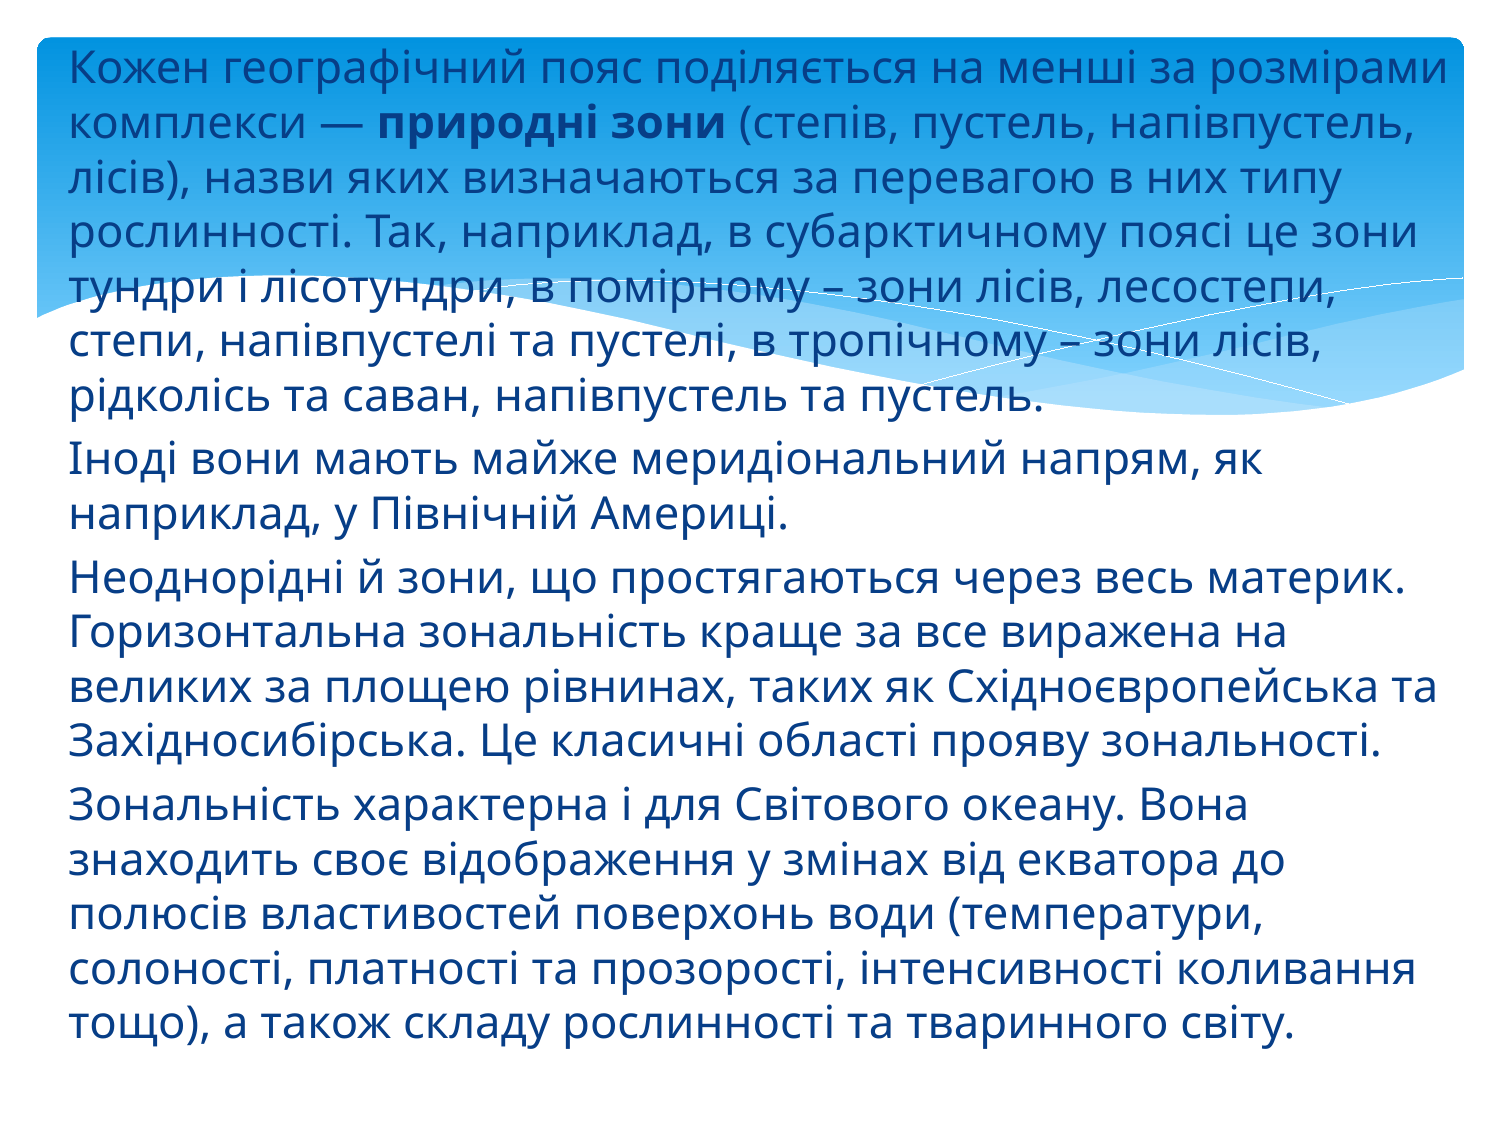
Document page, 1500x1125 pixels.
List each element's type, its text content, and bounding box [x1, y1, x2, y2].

list Кожен географічний пояс поділяється на менші за розмірами комплекси — природні зони (степів, пустель, напівпустель, лісів), назви яких визначаються за перевагою в них типу рослинності. Так, наприклад, в субарктичному поясі це зони тундри і лісотундри, в помірному – зони лісів, лесостепи, степи, напівпустелі та пустелі, в тропічному – зони лісів, рідколісь та саван, напівпустель та пустель. Іноді вони мають майже меридіональний напрям, як наприклад, у Північній Америці. Неоднорідні й зони, що простягаються через весь материк. Горизонтальна зональність краще за все виражена на великих за площею рівнинах, таких як Східноєвропейська та Західносибірська. Це класичні області прояву зональності. Зональність характерна і для Світового океану. Вона знаходить своє відображення у змінах від екватора до полюсів властивостей поверхонь води (температури, солоності, платності та прозорості, інтенсивності коливання тощо), а також складу рослинності та тваринного світу. [53, 30, 1483, 1071]
